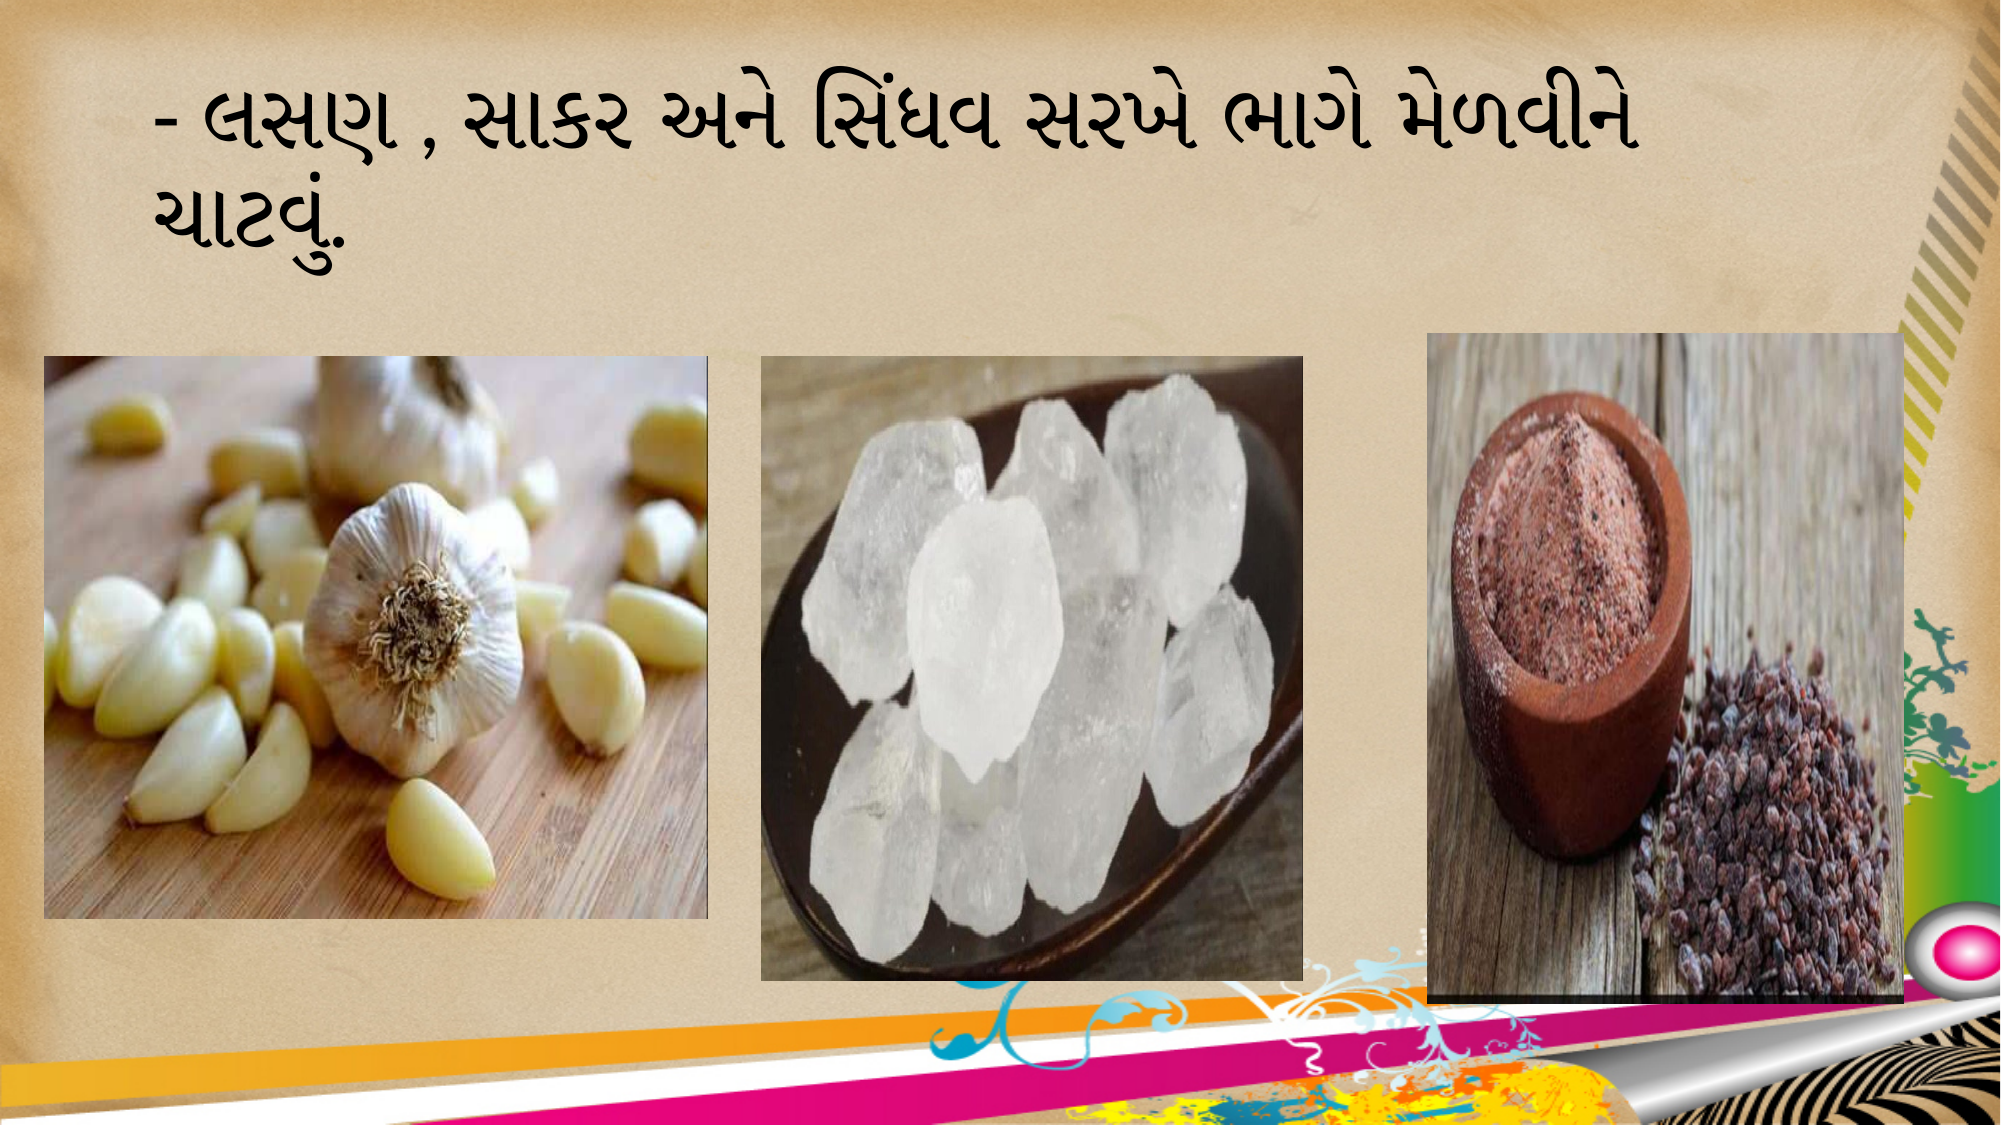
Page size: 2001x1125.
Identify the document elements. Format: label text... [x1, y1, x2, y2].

picture [0, 0, 2001, 1125]
title - લસણ , સાકર અને સિંધવ સરખે ભાગે મેળવીને ચાટવું. [137, 59, 1863, 278]
